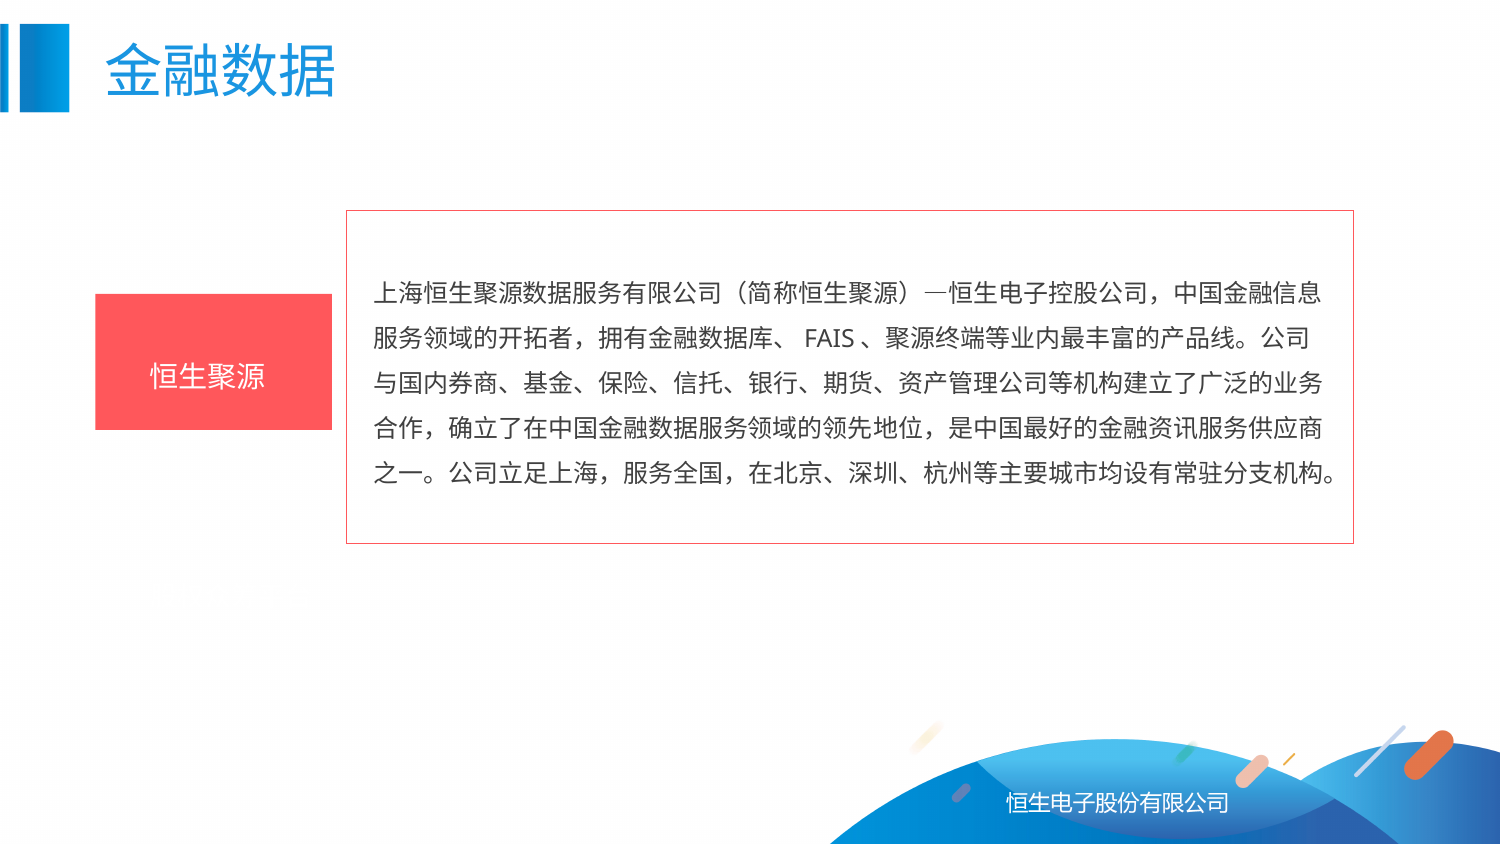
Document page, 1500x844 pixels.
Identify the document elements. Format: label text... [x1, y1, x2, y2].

picture [0, 0, 1500, 844]
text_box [89, 155, 1474, 602]
picture [953, 784, 970, 802]
text_box 金融数据 [89, 26, 444, 112]
